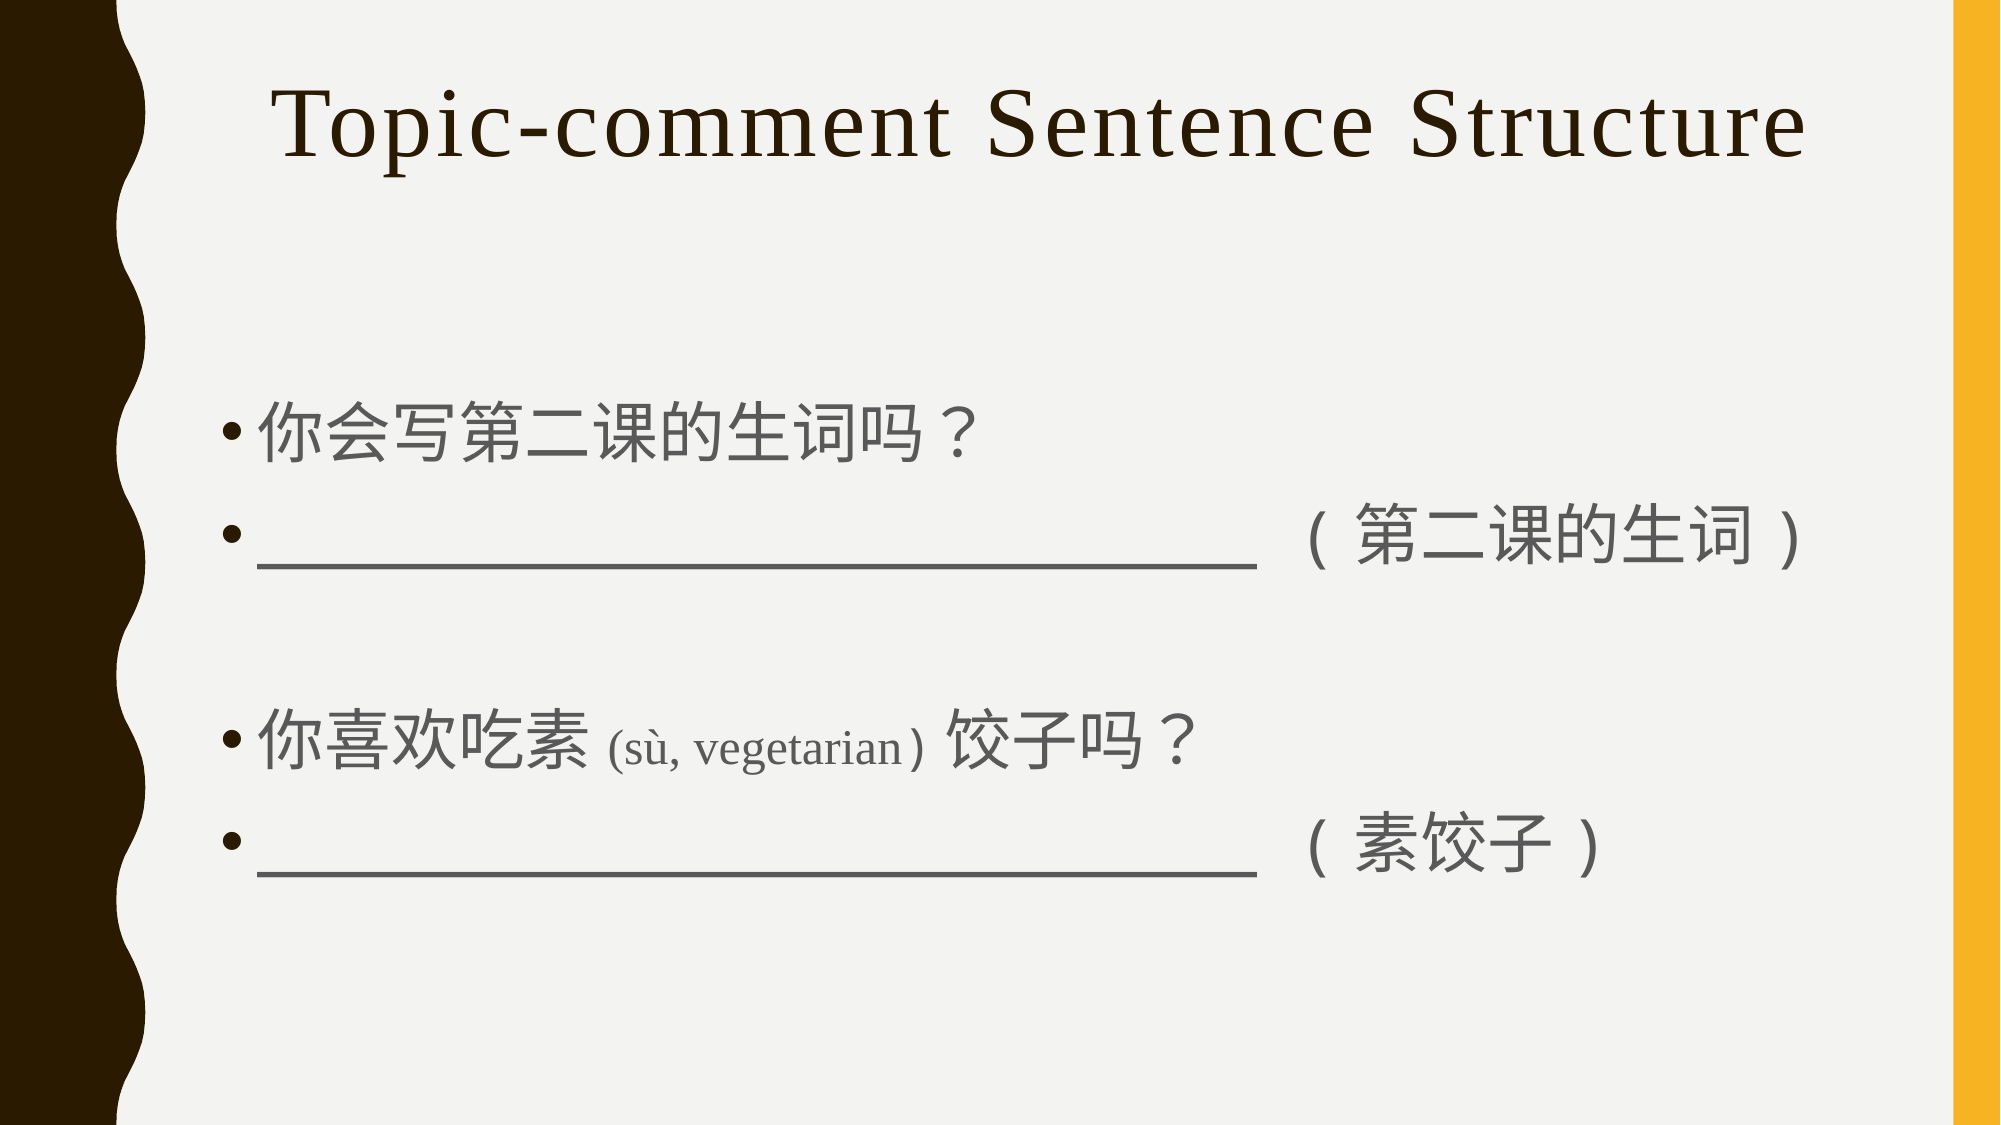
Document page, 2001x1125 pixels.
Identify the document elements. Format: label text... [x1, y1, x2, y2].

list 你会写第二课的生词吗？ _________________________ (第二课的生词) 你喜欢吃素(sù, vegetarian)饺子吗？ _________________________ (素饺子) [205, 375, 1875, 965]
title Topic-comment Sentence Structure [205, 62, 1875, 308]
